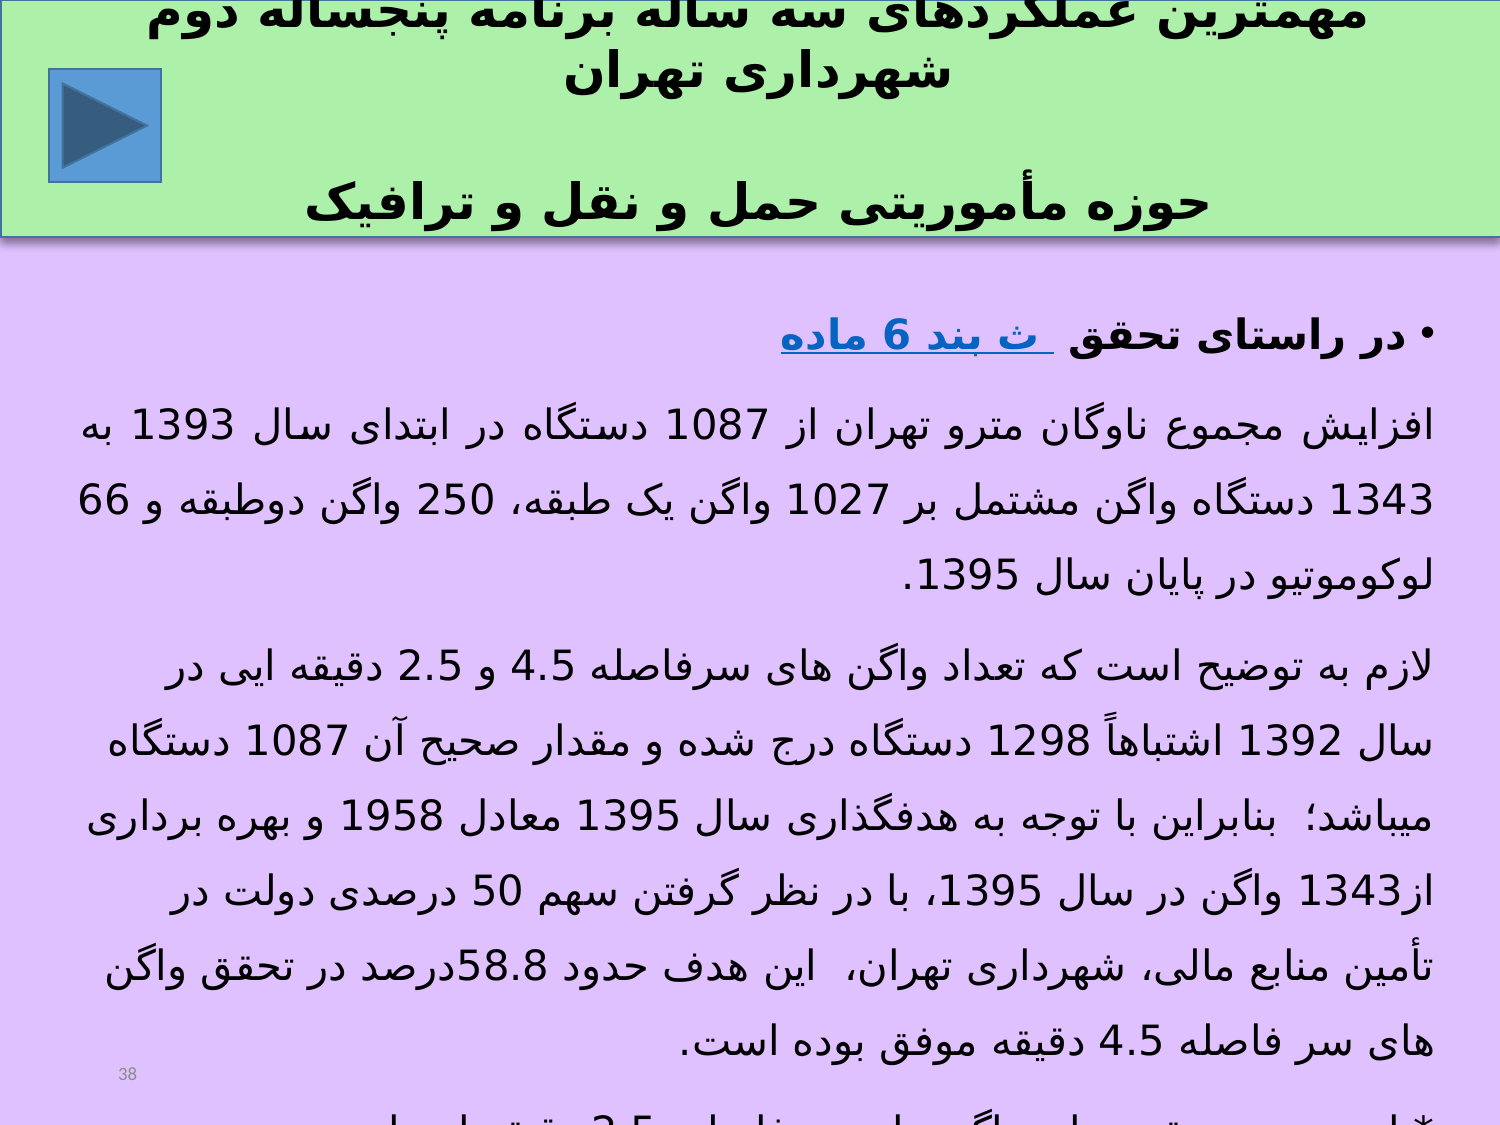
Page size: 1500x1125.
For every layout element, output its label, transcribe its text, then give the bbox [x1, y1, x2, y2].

slide_number 38 [103, 1042, 441, 1103]
text_box [48, 68, 162, 183]
list در راستای تحقق ماده 6 بند ث افزایش مجموع ناوگان مترو تهران از 1087 دستگاه در ابتدای سال 1393 به 1343 دستگاه واگن مشتمل بر 1027 واگن یک طبقه، 250 واگن دوطبقه و 66 لوکوموتیو در پایان سال 1395. لازم به توضیح است که تعداد واگن های سرفاصله 4.5 و 2.5 دقیقه ایی در سال 1392 اشتباهاً 1298 دستگاه درج شده و مقدار صحیح آن 1087 دستگاه می‏باشد؛ بنابراین با توجه به هدفگذاری سال 1395 معادل 1958 و بهره برداری از1343 واگن در سال 1395، با در نظر گرفتن سهم 50 درصدی دولت در تأمین منابع مالی، شهرداری تهران، این هدف حدود 58.8درصد در تحقق واگن های سر فاصله 4.5 دقیقه موفق بوده است. * این درصد تحقق برای واگن های سرفاصله 2.5 دقیقه ای با توجه به هدفگذاری سال 1395 معادل 3050 واگن با عملکرد مشابه (1343 دستگاه واگن) 25 درصد می باشد. [62, 275, 1450, 1100]
text_box مهمترین عملکردهای سه ساله برنامه پنجساله دوم شهرداری تهران حوزه مأموریتی حمل و نقل و ترافیک [112, 21, 1405, 238]
text_box [0, 0, 1500, 238]
